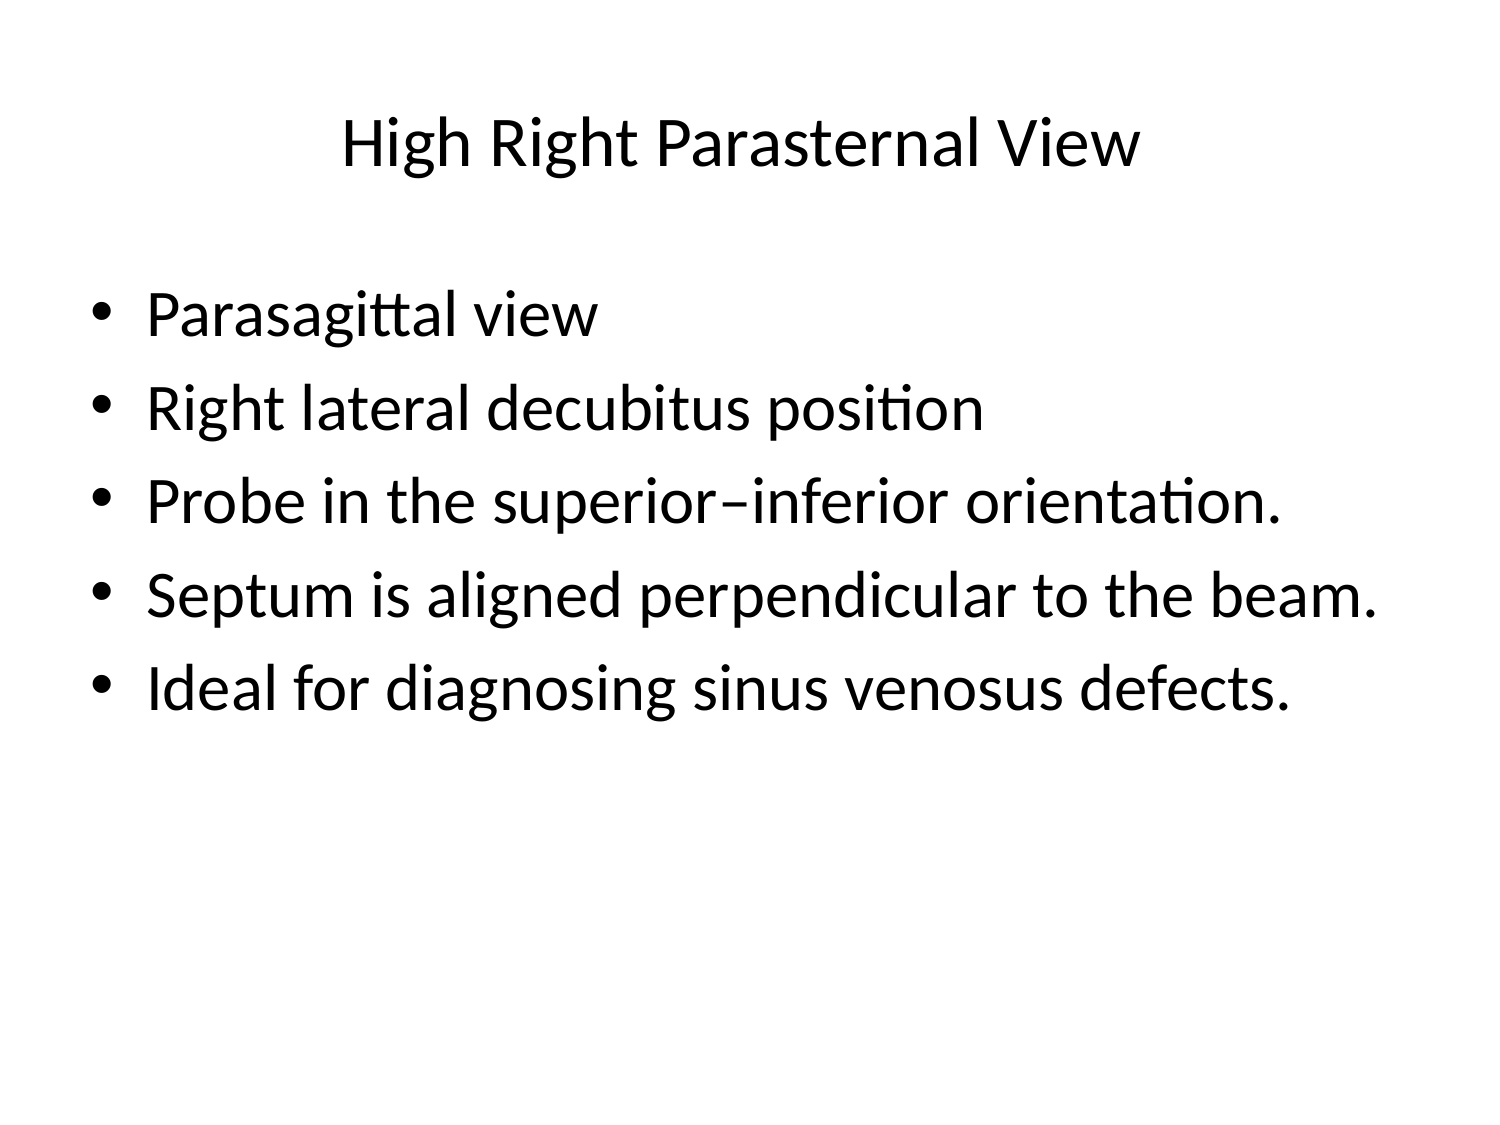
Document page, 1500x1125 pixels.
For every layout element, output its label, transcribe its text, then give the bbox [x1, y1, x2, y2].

title High Right Parasternal View [75, 87, 1425, 262]
list Parasagittal view Right lateral decubitus position Probe in the superior–inferior orientation. Septum is aligned perpendicular to the beam. Ideal for diagnosing sinus venosus defects. [75, 262, 1425, 1005]
